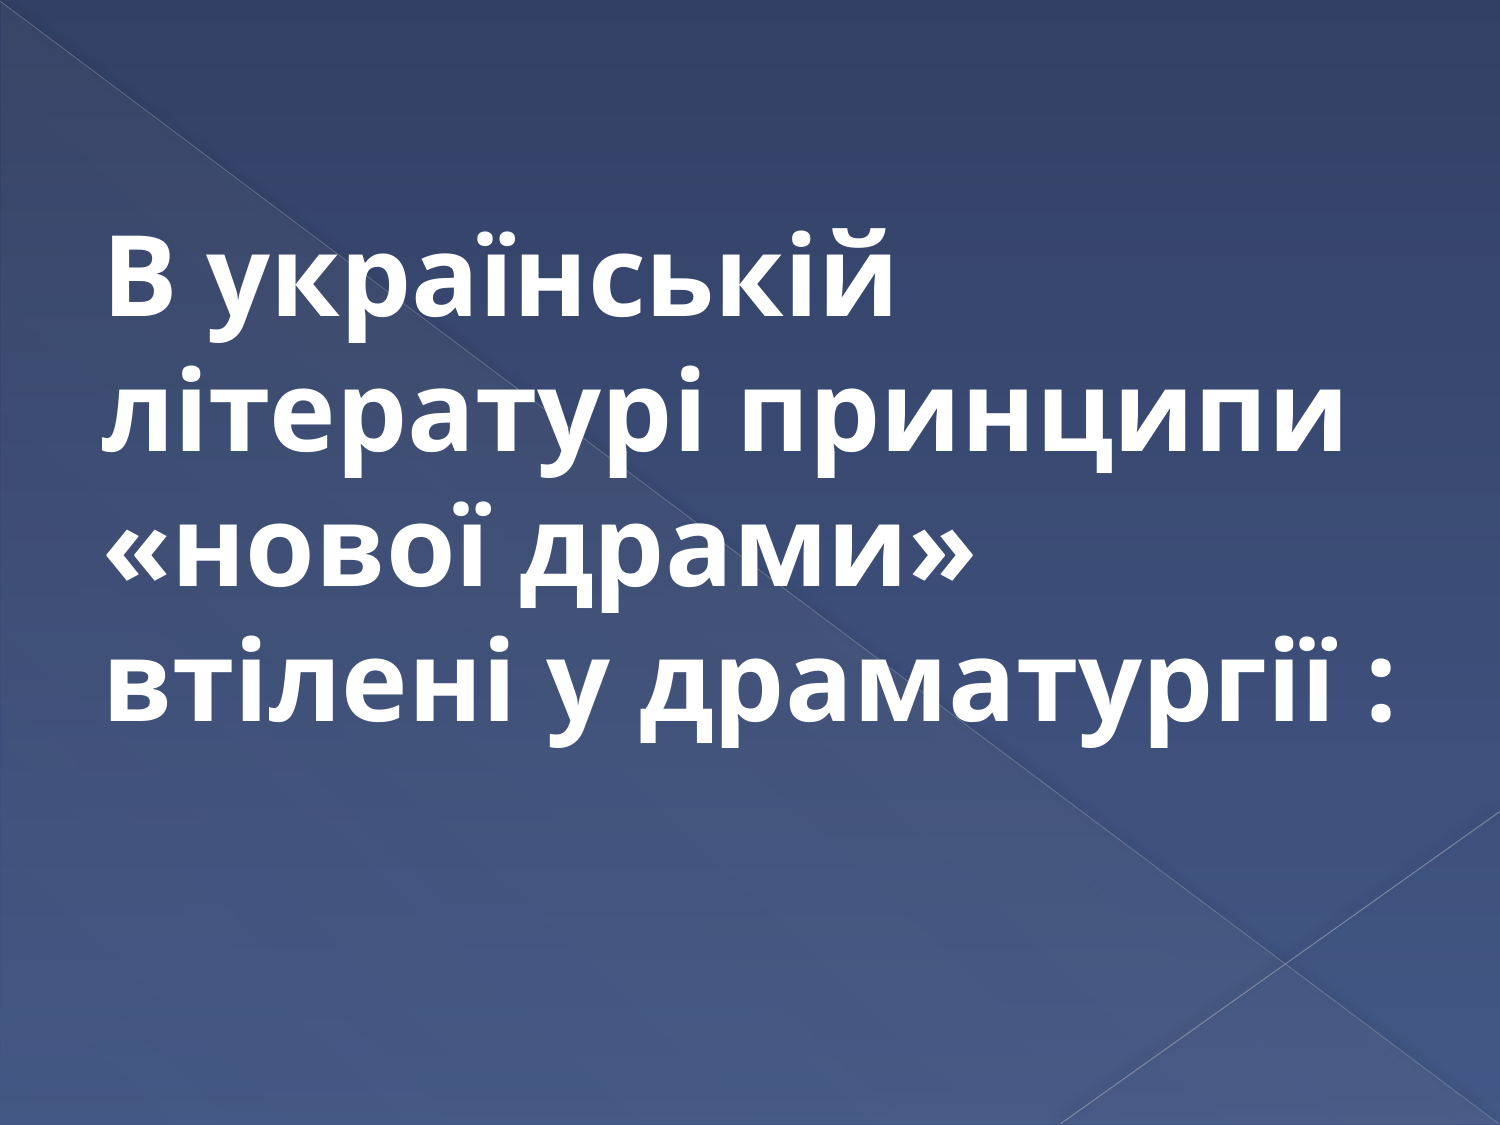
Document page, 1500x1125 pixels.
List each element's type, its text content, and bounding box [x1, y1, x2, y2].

list В українській літературі принципи «нової драми» втілені у драматургії : [76, 196, 1427, 947]
